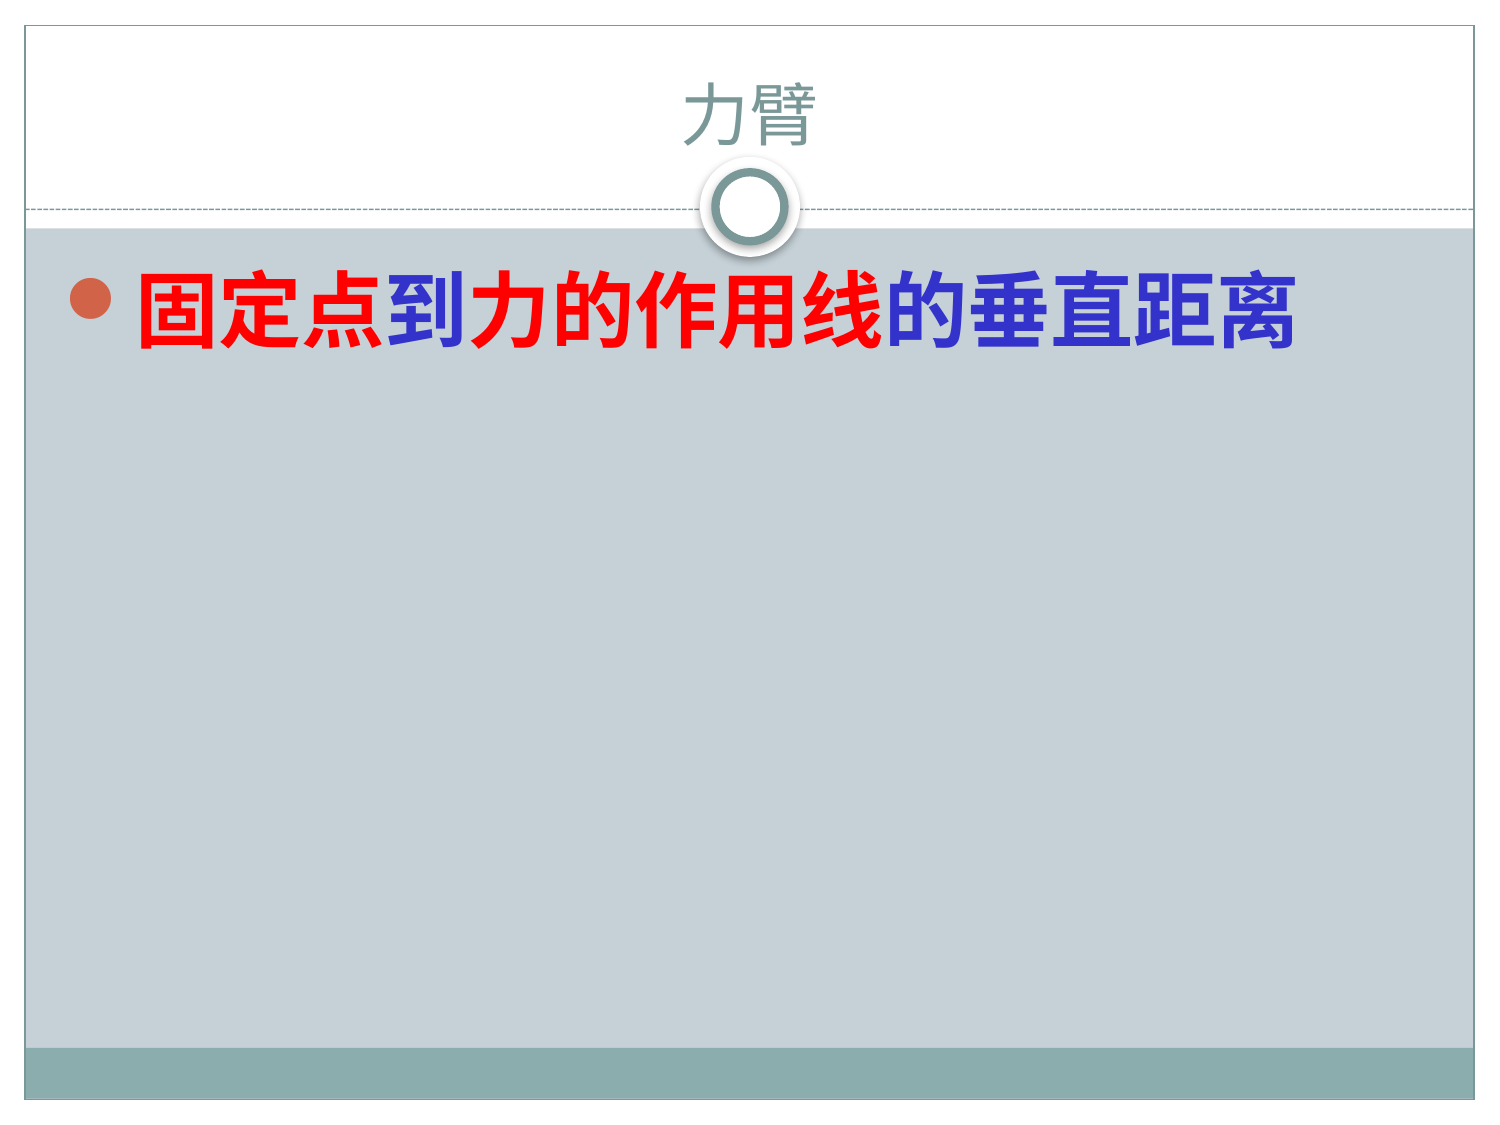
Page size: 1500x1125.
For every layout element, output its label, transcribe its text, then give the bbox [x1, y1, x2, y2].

list 固定点到力的作用线的垂直距离 [49, 250, 1445, 1001]
title 力臂 [49, 37, 1450, 162]
